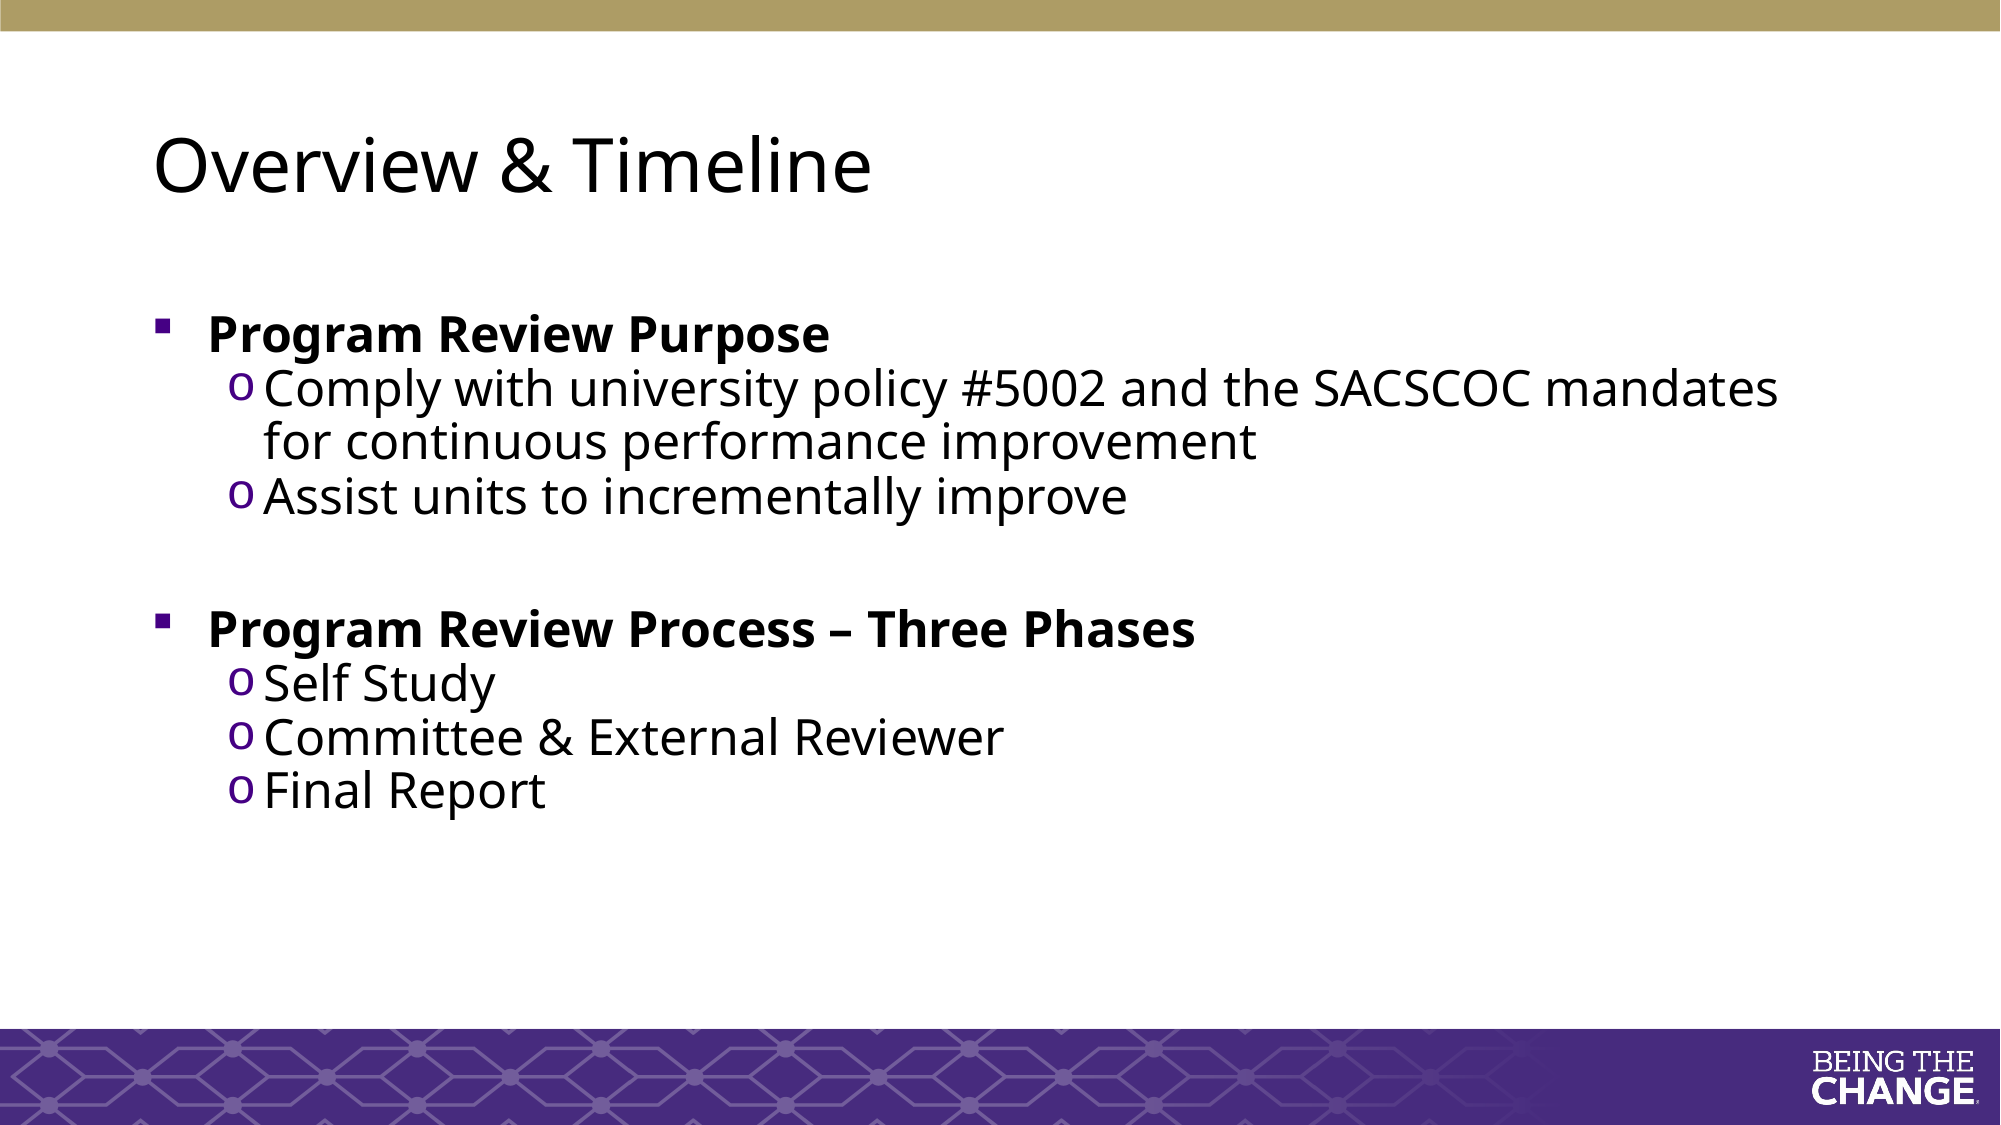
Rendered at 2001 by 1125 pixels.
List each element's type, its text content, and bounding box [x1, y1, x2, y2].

title Overview & Timeline [137, 59, 1863, 278]
list Program Review Purpose Comply with university policy #5002 and the SACSCOC mandates for continuous performance improvement Assist units to incrementally improve Program Review Process – Three Phases Self Study Committee & External Reviewer Final Report [136, 301, 1863, 1001]
picture [0, 495, 2000, 1125]
